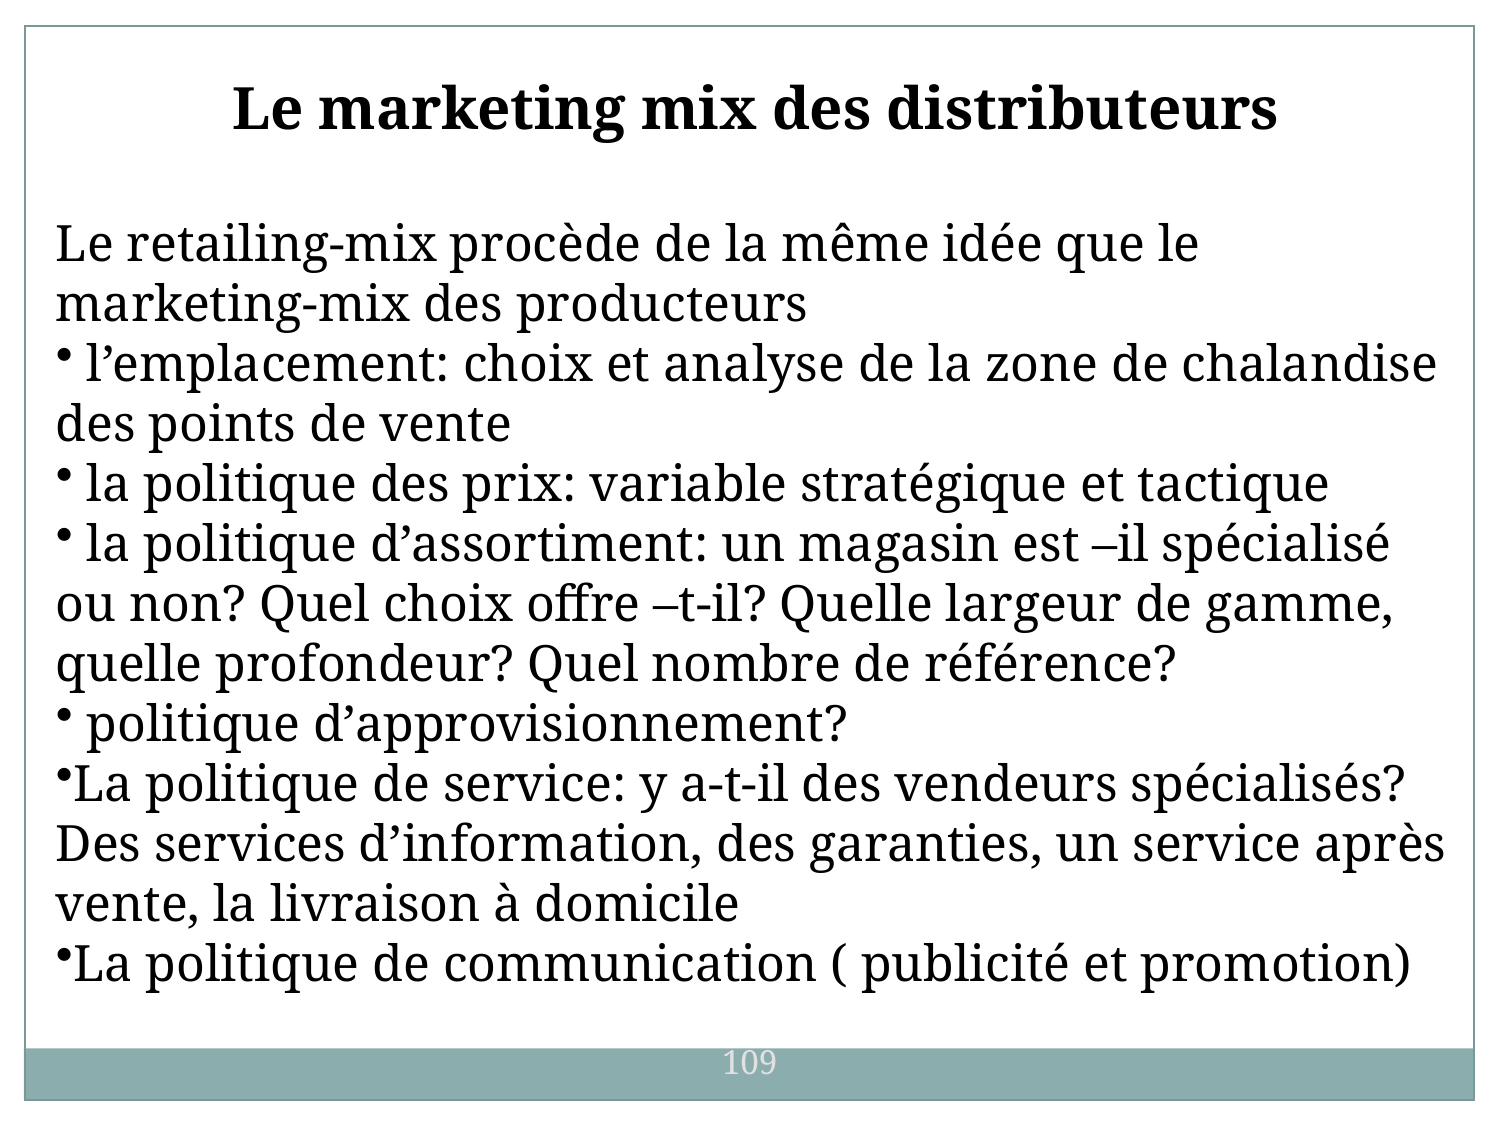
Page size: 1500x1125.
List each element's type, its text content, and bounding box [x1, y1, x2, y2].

text_box Le marketing mix des distributeurs Le retailing-mix procède de la même idée que le marketing-mix des producteurs l’emplacement: choix et analyse de la zone de chalandise des points de vente la politique des prix: variable stratégique et tactique la politique d’assortiment: un magasin est –il spécialisé ou non? Quel choix offre –t-il? Quelle largeur de gamme, quelle profondeur? Quel nombre de référence? politique d’approvisionnement? La politique de service: y a-t-il des vendeurs spécialisés? Des services d’information, des garanties, un service après vente, la livraison à domicile La politique de communication ( publicité et promotion) [41, 63, 1471, 1059]
slide_number 109 [512, 1059, 988, 1103]
